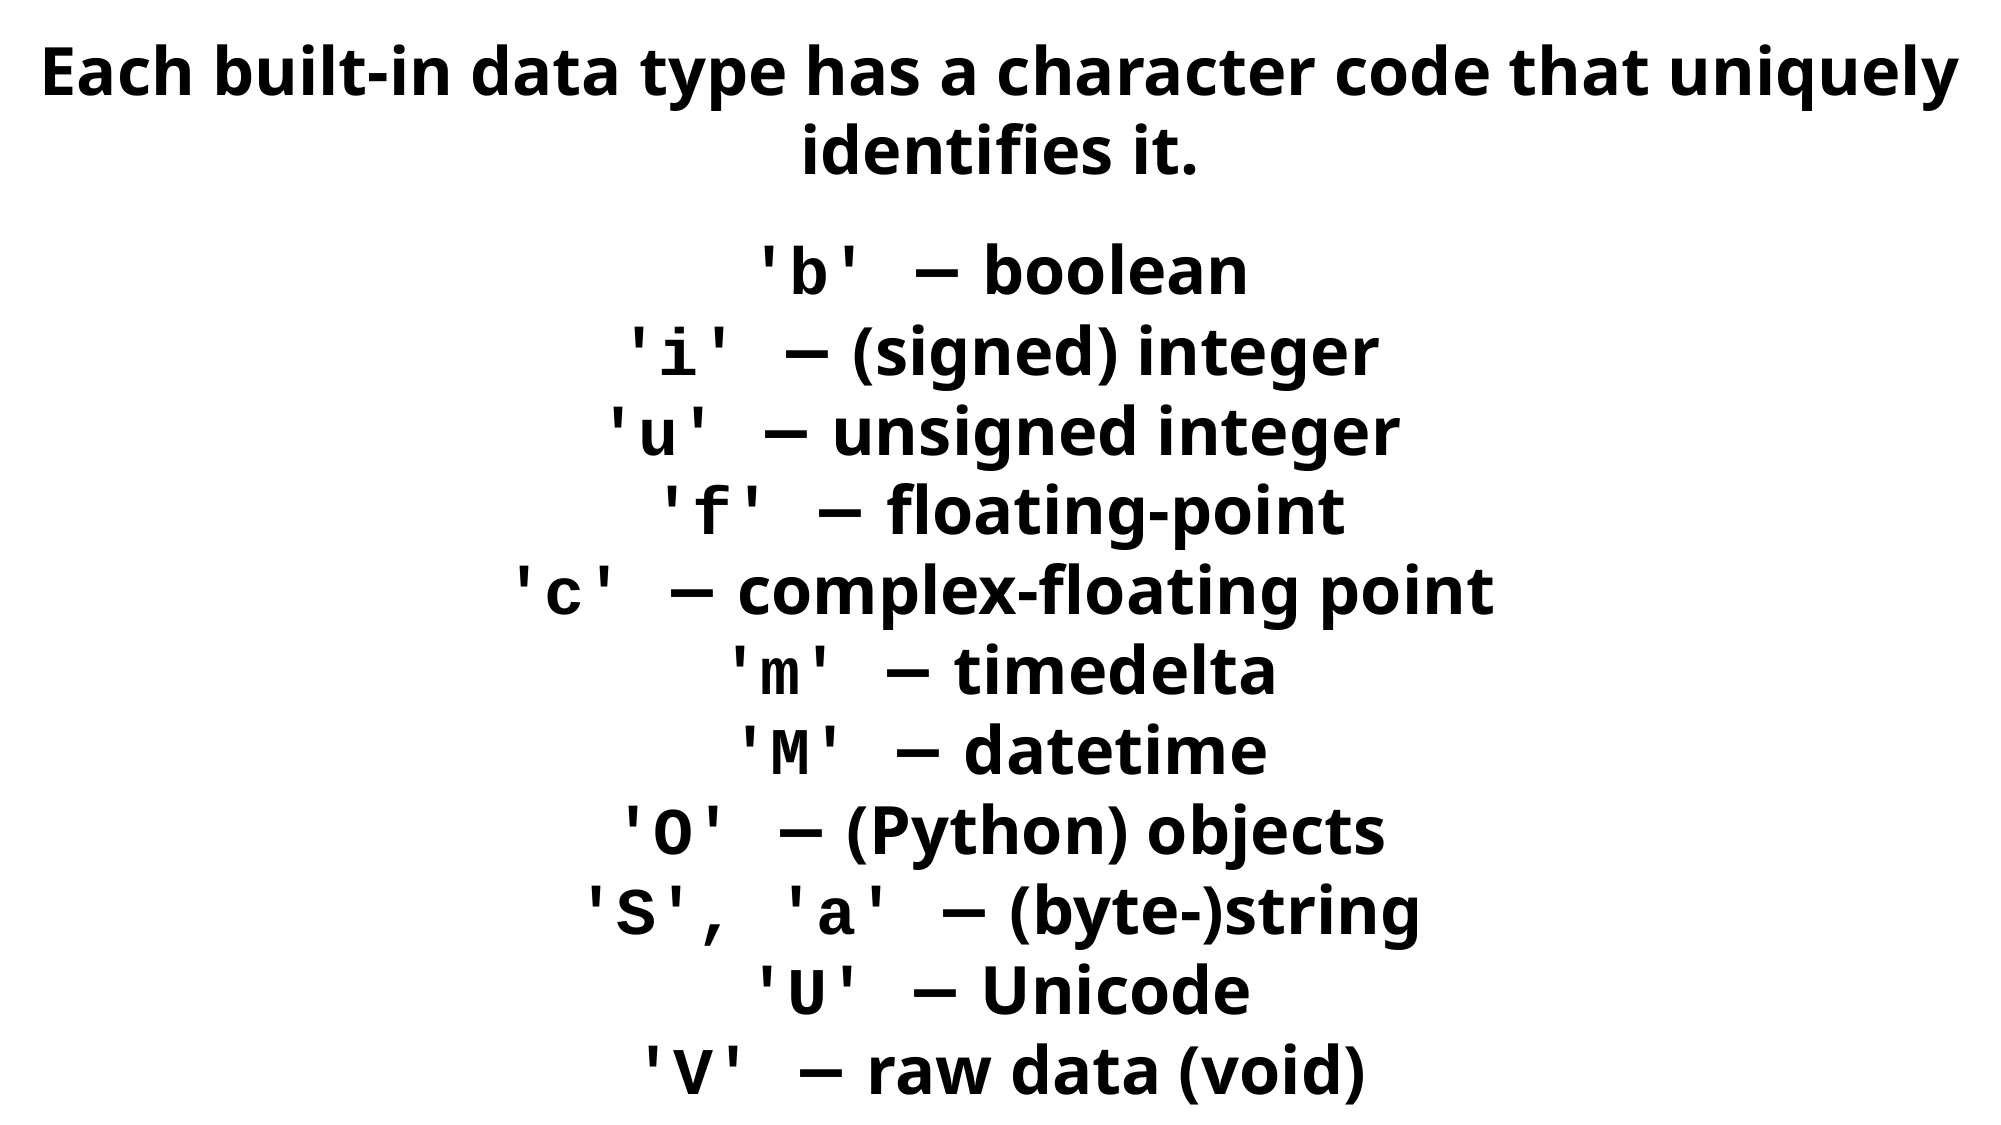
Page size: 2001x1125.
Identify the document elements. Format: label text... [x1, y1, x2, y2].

text_box Each built-in data type has a character code that uniquely identifies it. 'b' − boolean 'i' − (signed) integer 'u' − unsigned integer 'f' − floating-point 'c' − complex-floating point 'm' − timedelta 'M' − datetime 'O' − (Python) objects 'S', 'a' − (byte-)string 'U' − Unicode 'V' − raw data (void) [0, 21, 2000, 1116]
